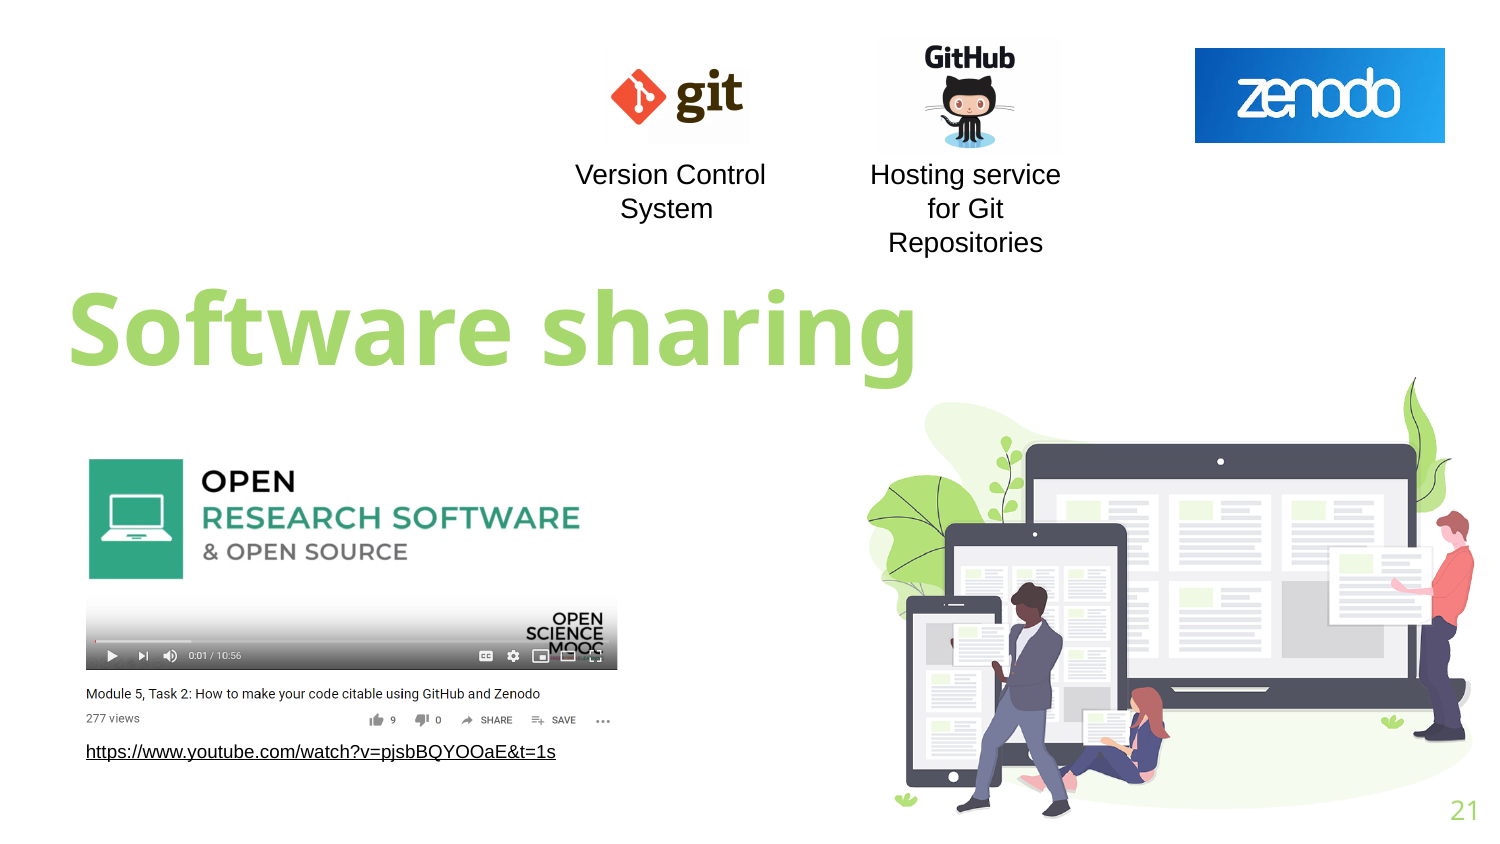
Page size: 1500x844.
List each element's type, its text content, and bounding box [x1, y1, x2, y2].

slide_number 21 [1391, 779, 1482, 844]
text_box https://www.youtube.com/watch?v=pjsbBQYOOaE&t=1s [0, 733, 732, 780]
text_box Hosting service for Git Repositories [845, 145, 1087, 228]
picture [876, 38, 1062, 156]
text_box Version Control System [549, 145, 792, 228]
picture [79, 458, 618, 734]
picture [867, 377, 1475, 819]
title Software sharing [67, 245, 1101, 386]
picture [604, 47, 750, 144]
picture [1195, 47, 1445, 143]
